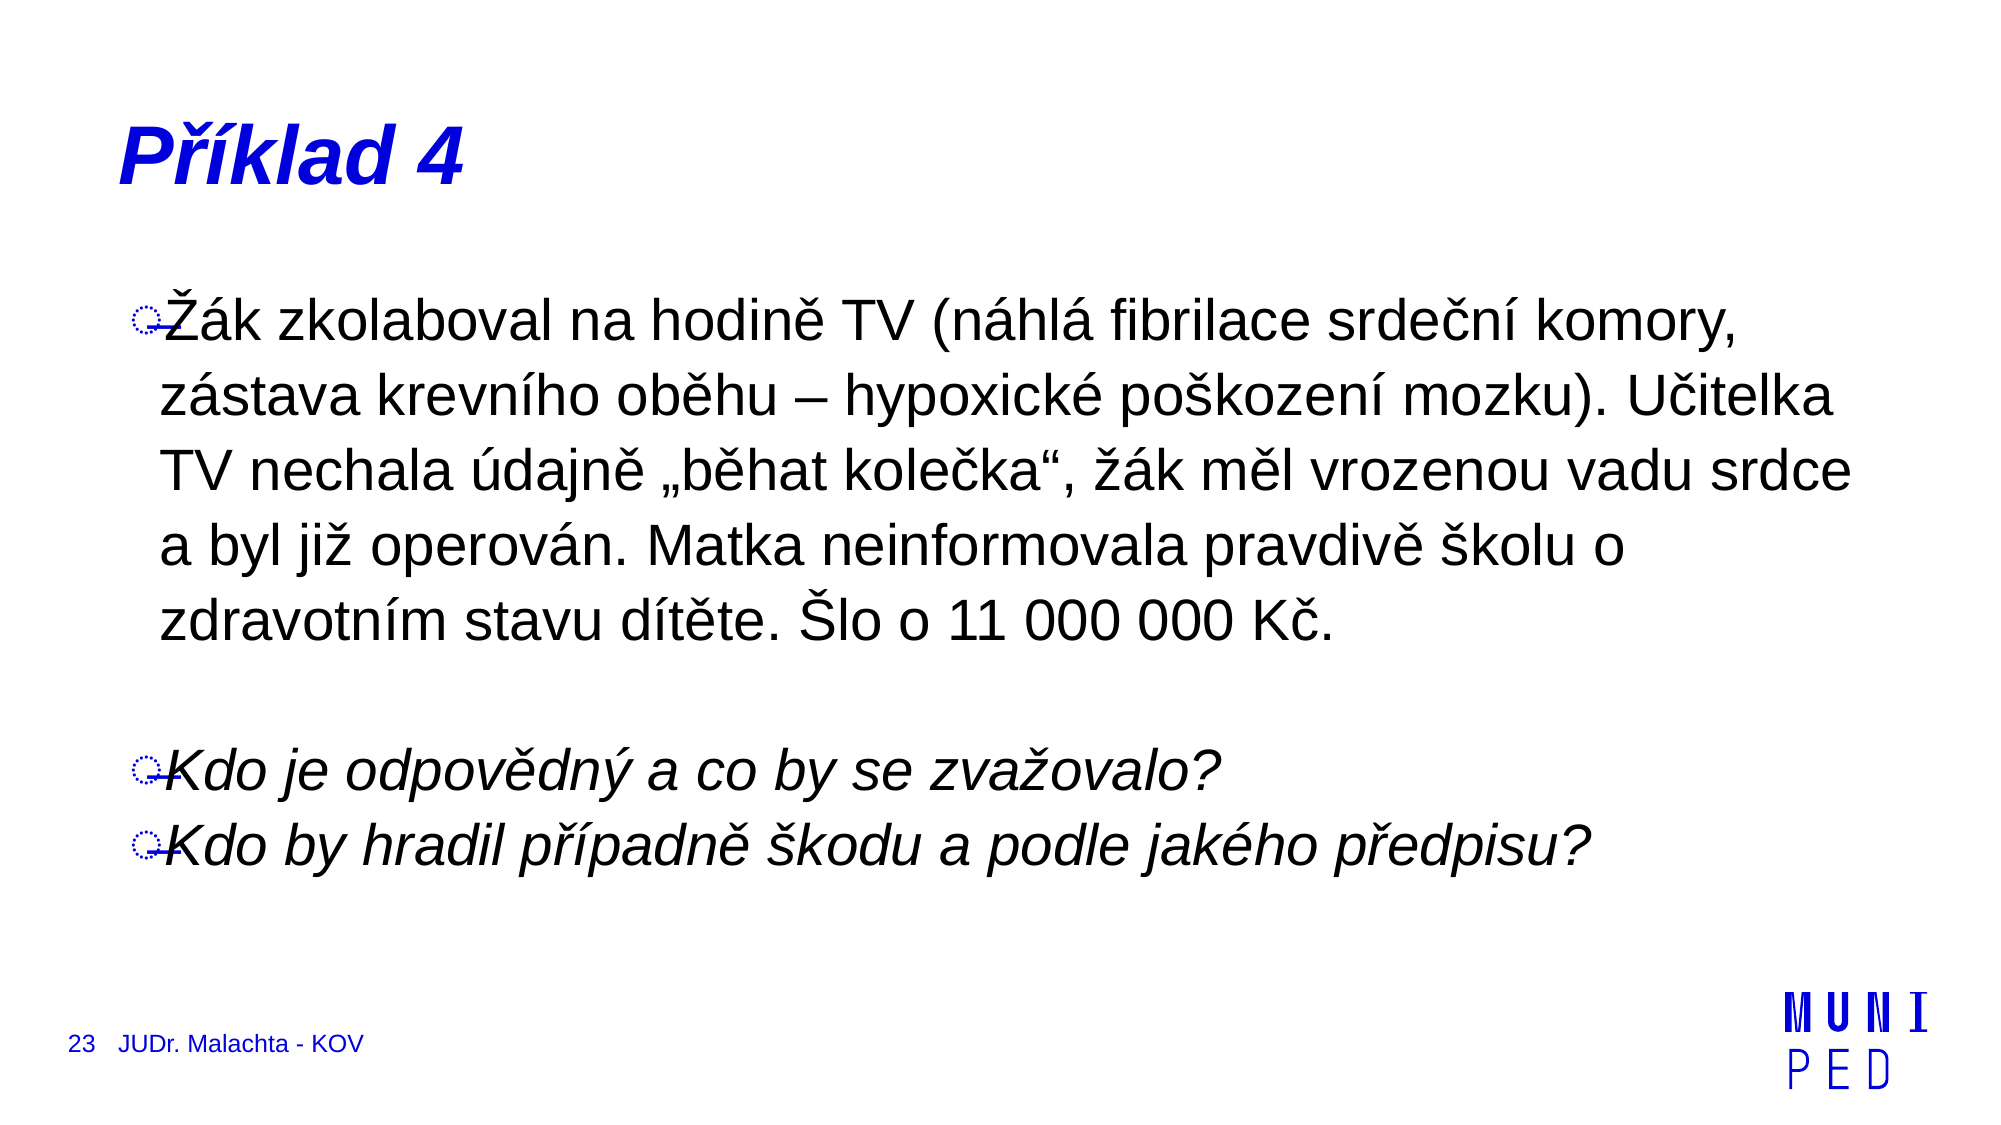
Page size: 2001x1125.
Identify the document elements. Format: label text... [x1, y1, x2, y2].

list Žák zkolaboval na hodině TV (náhlá fibrilace srdeční komory, zástava krevního oběhu – hypoxické poškození mozku). Učitelka TV nechala údajně „běhat kolečka“, žák měl vrozenou vadu srdce a byl již operován. Matka neinformovala pravdivě školu o zdravotním stavu dítěte. Šlo o 11 000 000 Kč. Kdo je odpovědný a co by se zvažovalo? Kdo by hradil případně škodu a podle jakého předpisu? [118, 277, 1883, 957]
footer JUDr. Malachta - KOV [118, 1021, 1418, 1063]
slide_number 23 [67, 1021, 110, 1063]
title Příklad 4 [118, 118, 1883, 193]
